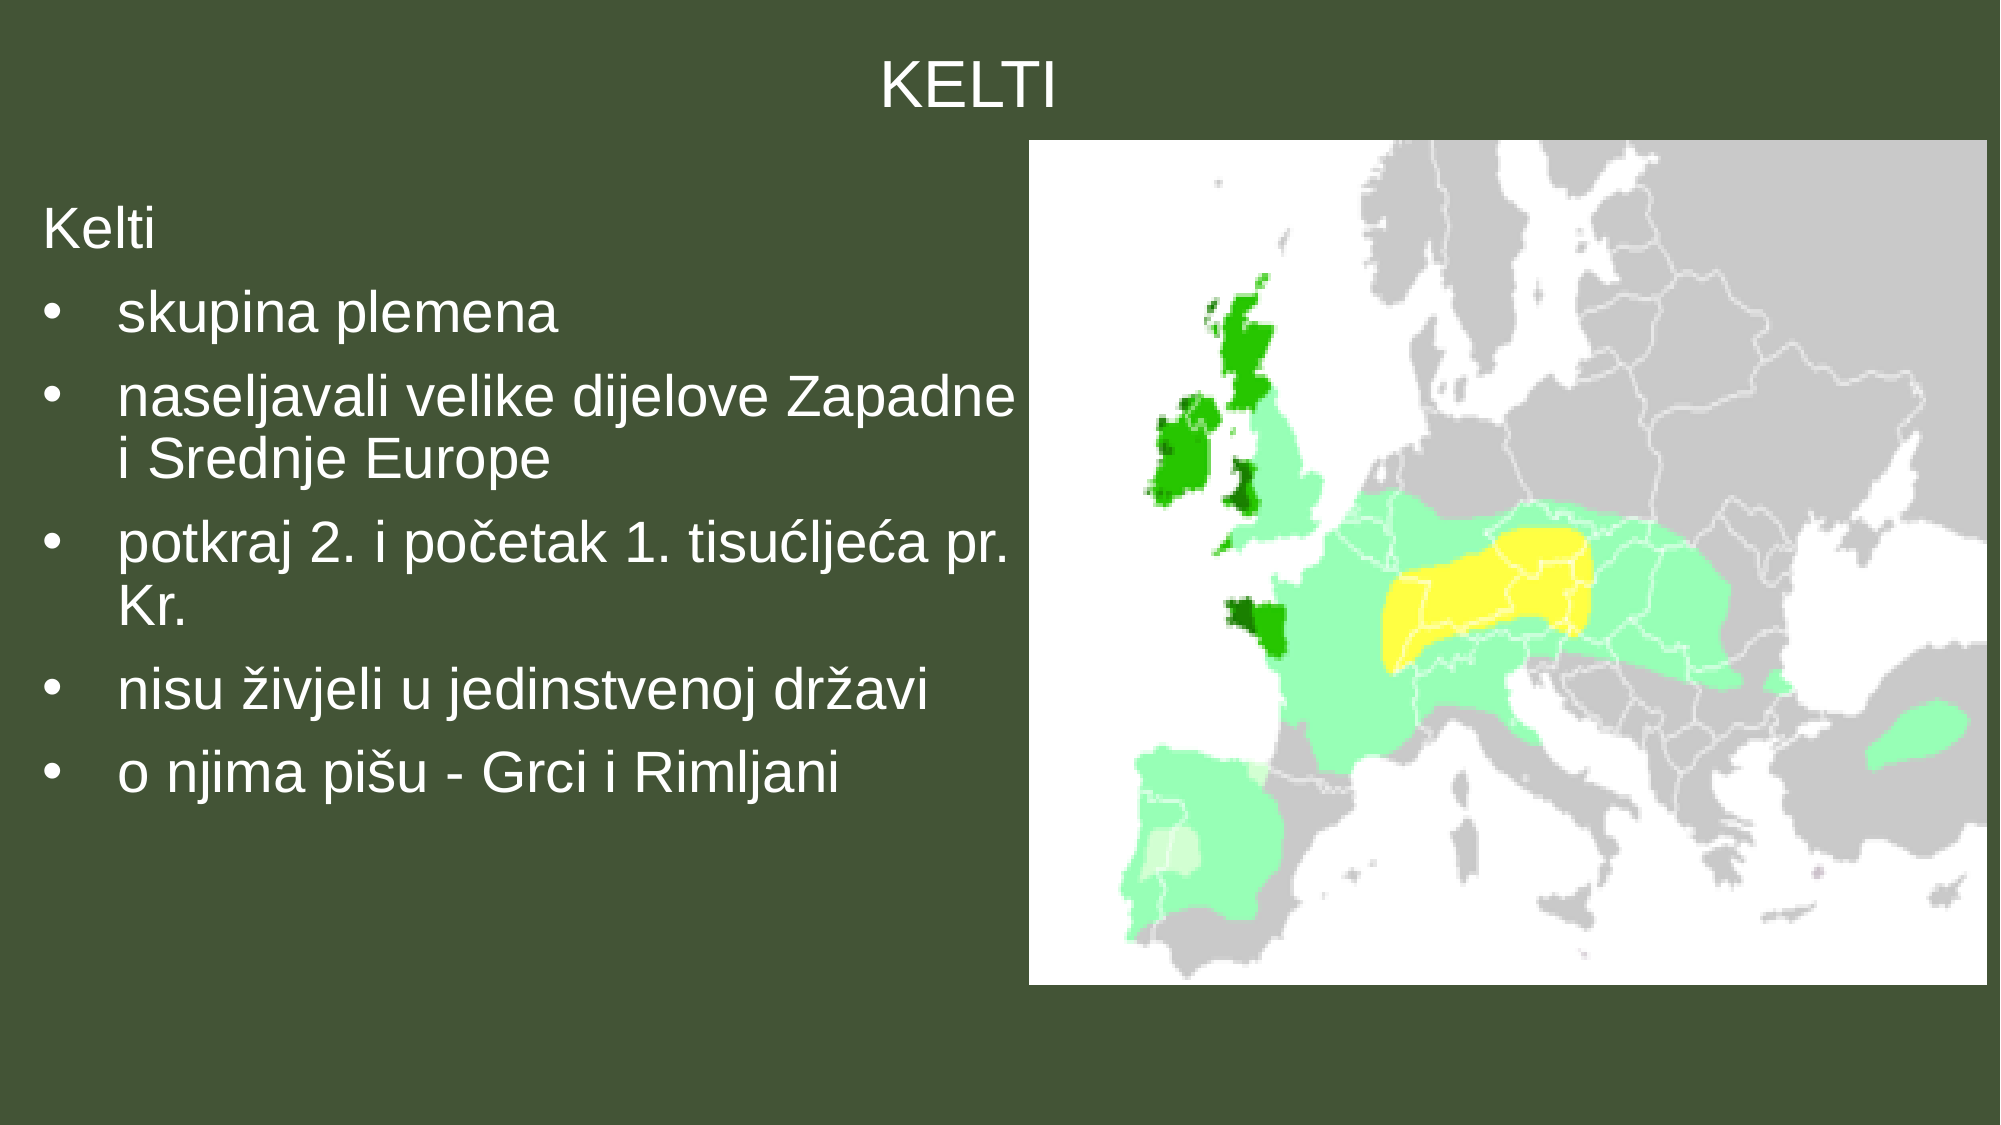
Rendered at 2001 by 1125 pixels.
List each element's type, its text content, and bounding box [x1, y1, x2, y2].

title KELTI [864, 29, 1558, 142]
picture [1028, 140, 1987, 985]
list Kelti skupina plemena naseljavali velike dijelove Zapadne i Srednje Europe potkraj 2. i početak 1. tisućljeća pr. Kr. nisu živjeli u jedinstvenoj državi o njima pišu - Grci i Rimljani [27, 191, 1074, 1125]
